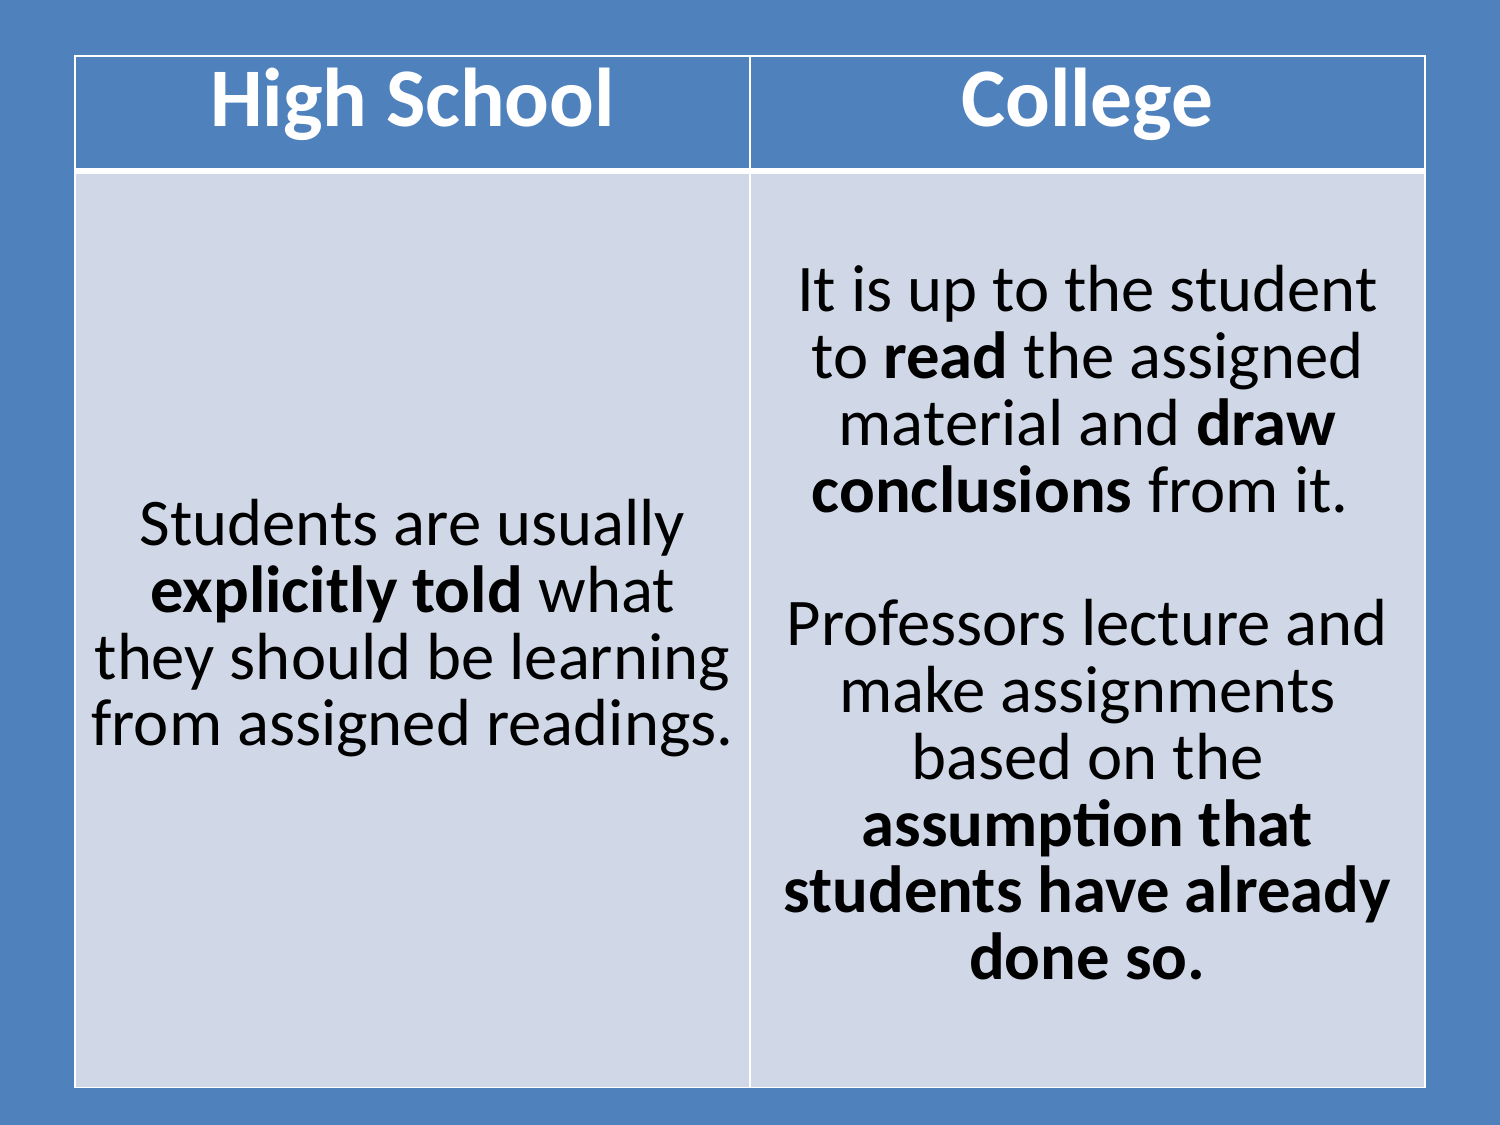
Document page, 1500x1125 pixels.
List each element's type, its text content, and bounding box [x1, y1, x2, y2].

table_cell Students are usually explicitly told what they should be learning from assigned readings. [76, 174, 749, 1087]
table_header High School [76, 57, 749, 168]
table_cell It is up to the student to read the assigned material and draw conclusions from it. Professors lecture and make assignments based on the assumption that students have already done so. [751, 174, 1424, 1087]
table_header College [751, 57, 1424, 168]
